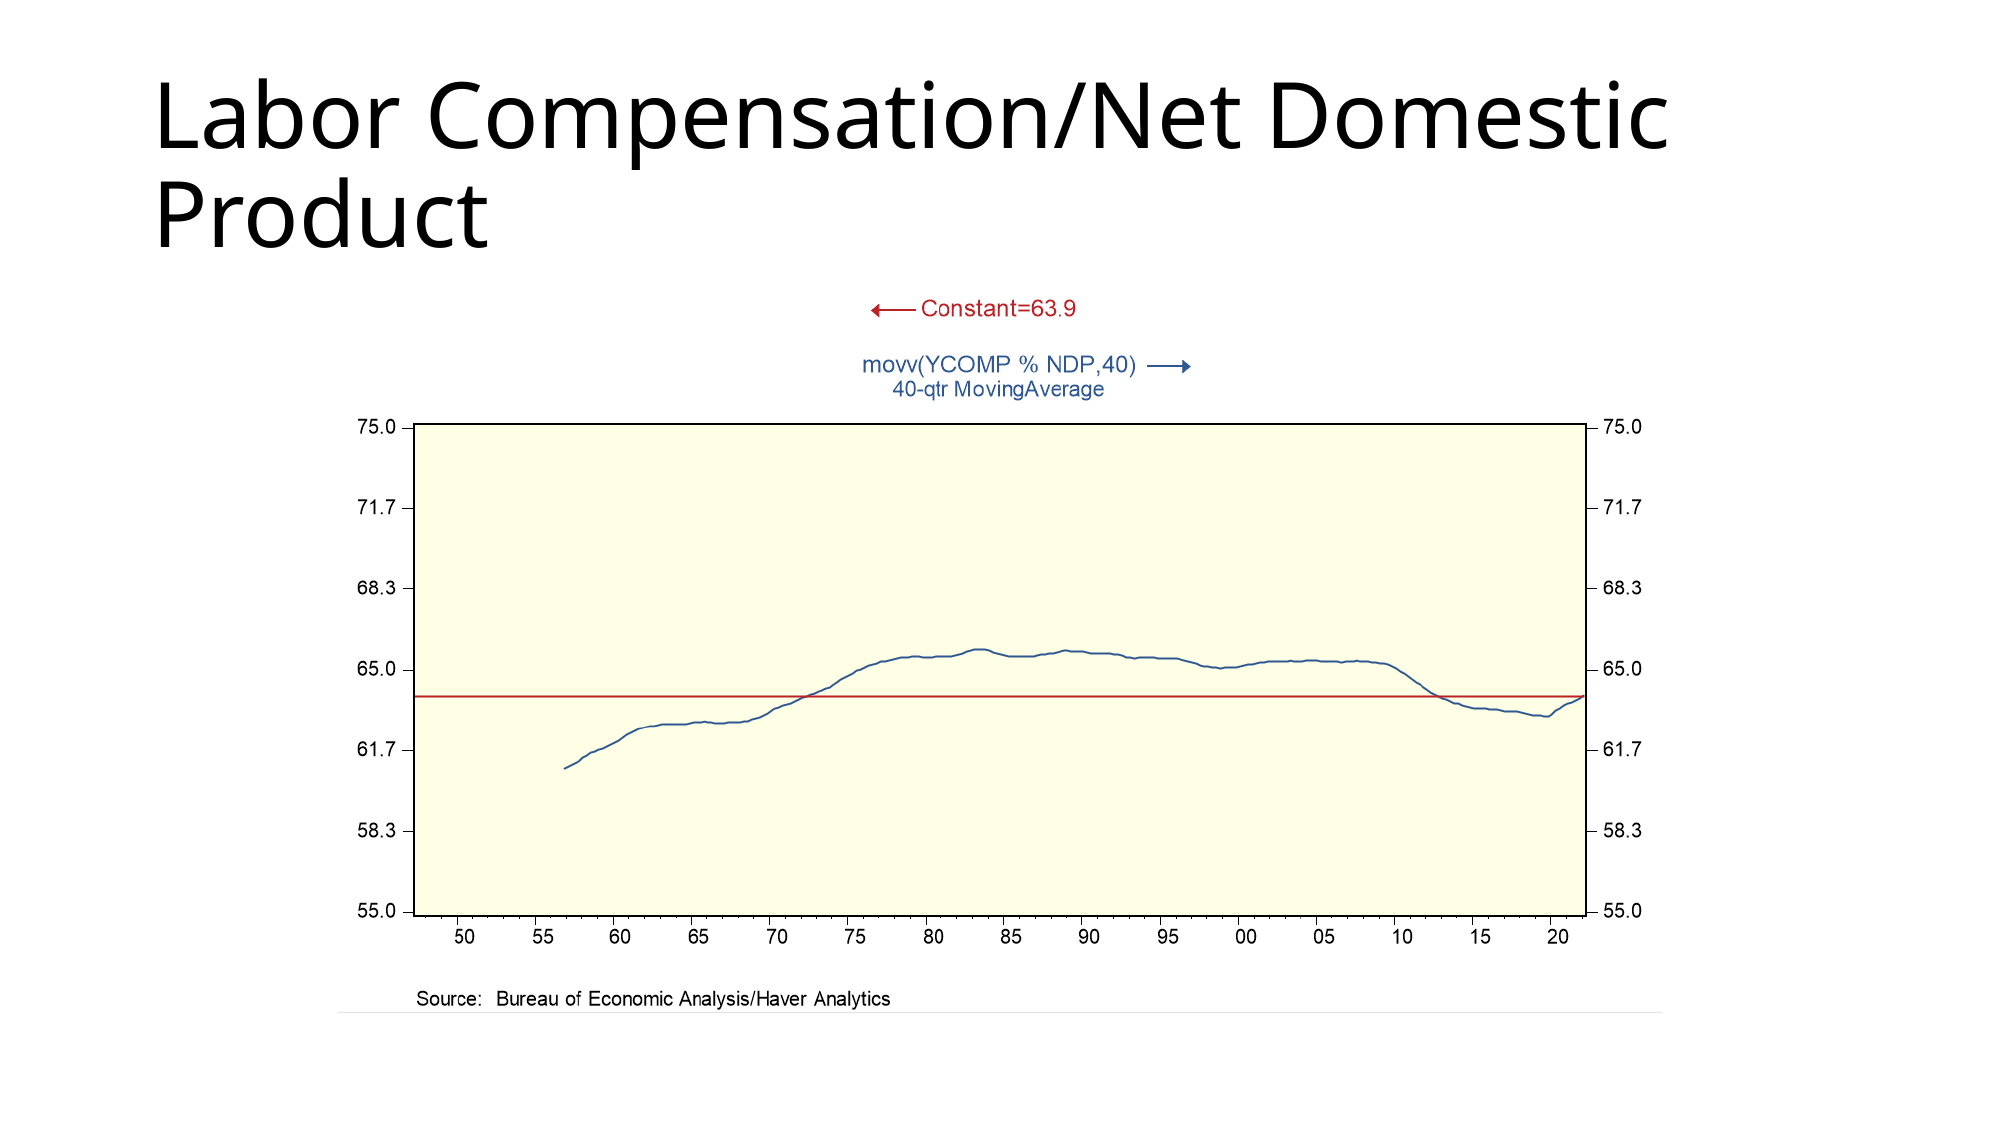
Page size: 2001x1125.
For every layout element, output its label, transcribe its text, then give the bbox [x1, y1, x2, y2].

title Labor Compensation/Net Domestic Product [137, 59, 1863, 278]
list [338, 299, 1662, 1014]
